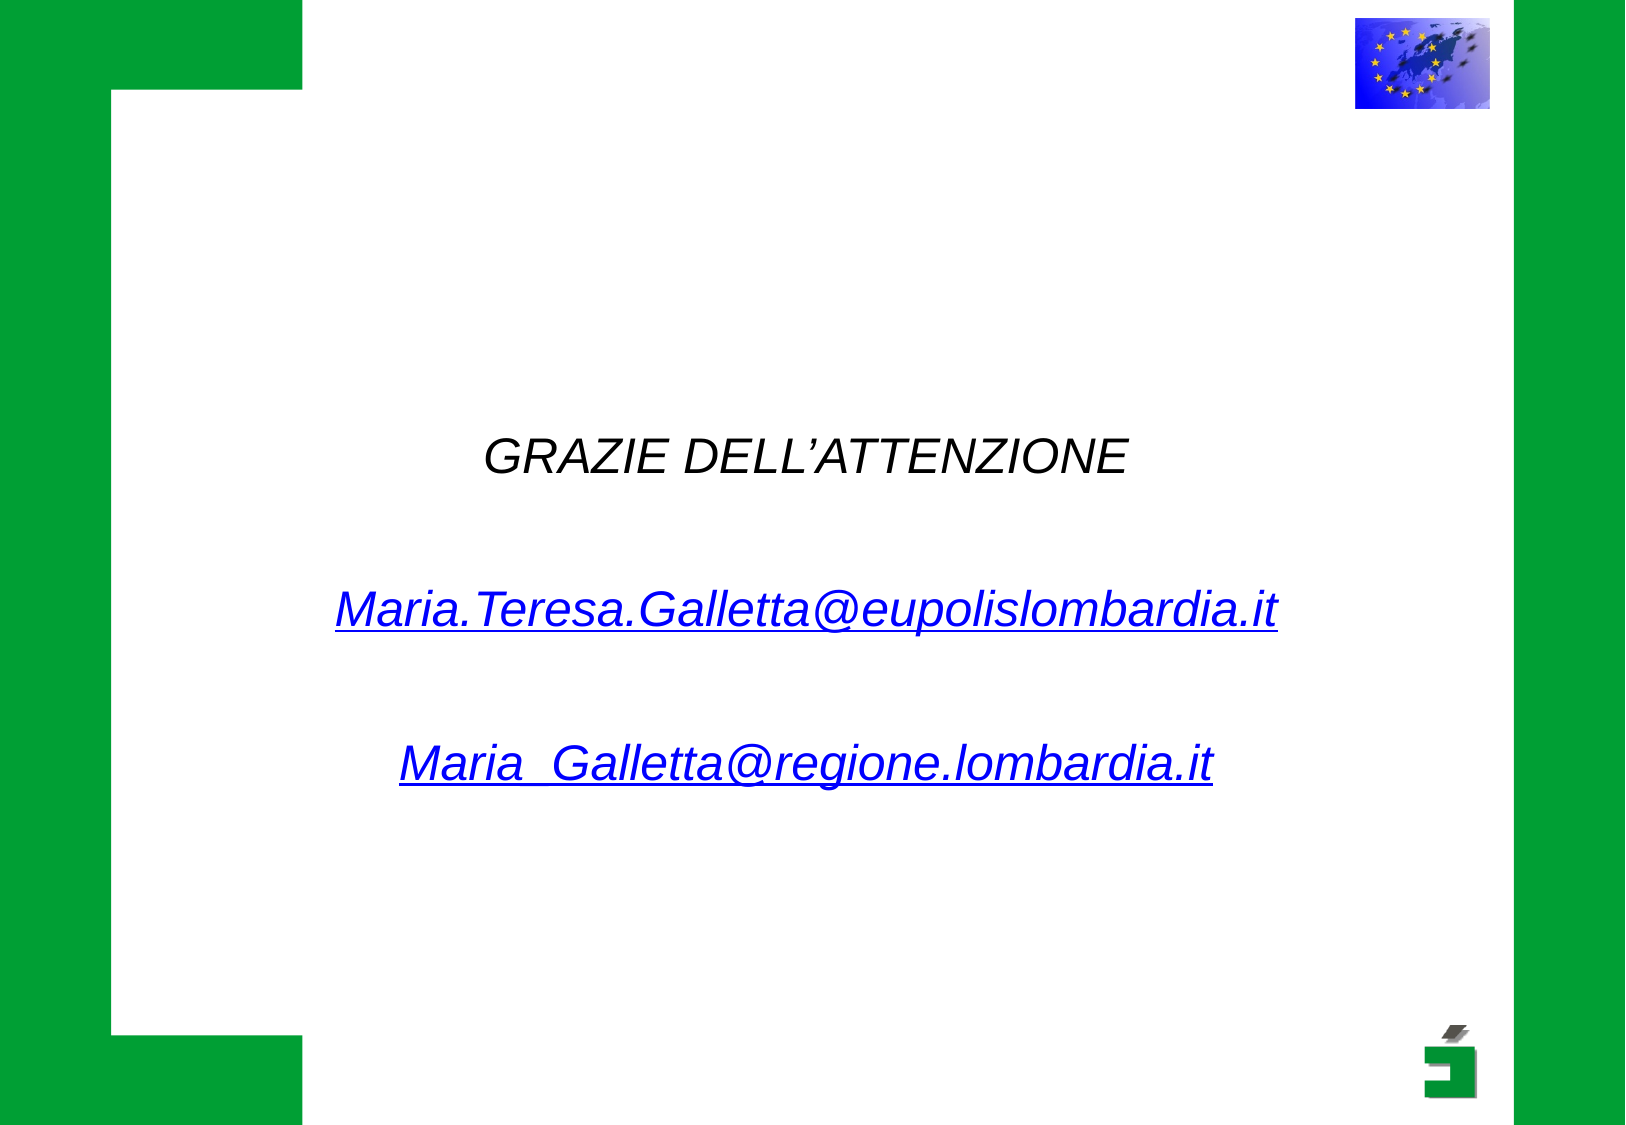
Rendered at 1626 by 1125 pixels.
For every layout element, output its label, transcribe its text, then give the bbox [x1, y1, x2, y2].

list GRAZIE DELL’ATTENZIONE Maria.Teresa.Galletta@eupolislombardia.it Maria_Galletta@regione.lombardia.it [165, 262, 1448, 1006]
picture [1355, 18, 1490, 109]
picture [1424, 1025, 1475, 1098]
